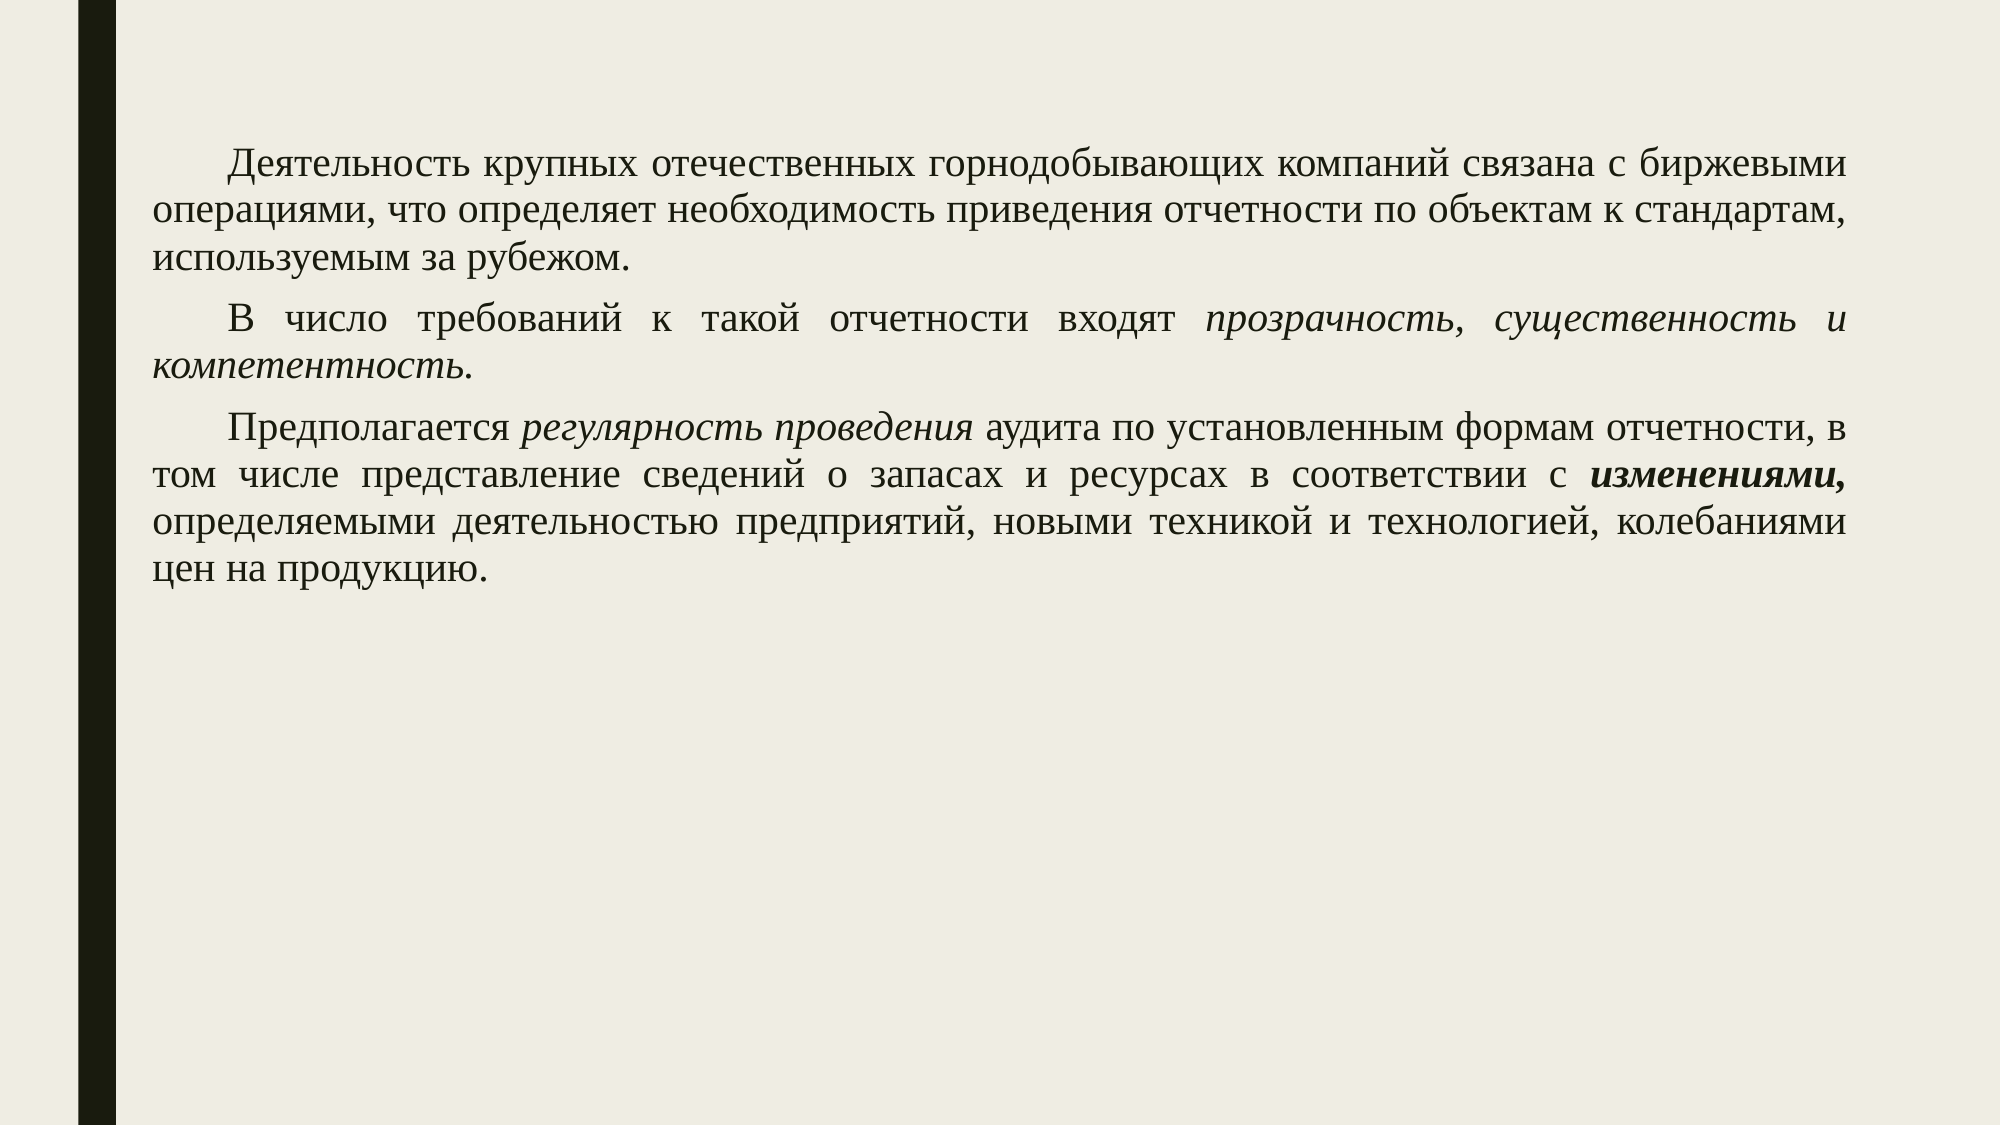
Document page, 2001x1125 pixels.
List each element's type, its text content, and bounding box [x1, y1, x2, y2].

list Деятельность крупных отечественных горнодобывающих компаний связана с биржевыми операциями, что определяет необходимость приведения отчетности по объектам к стандартам, используемым за рубежом. В число требований к такой отчетности входят прозрачность, существенность и компетентность. Предполагается регулярность проведения аудита по установленным формам отчетности, в том числе представление сведений о запасах и ресурсах в соответствии с изменениями, определяемыми деятельностью предприятий, новыми техникой и технологией, колебаниями цен на продукцию. [137, 130, 1863, 1014]
